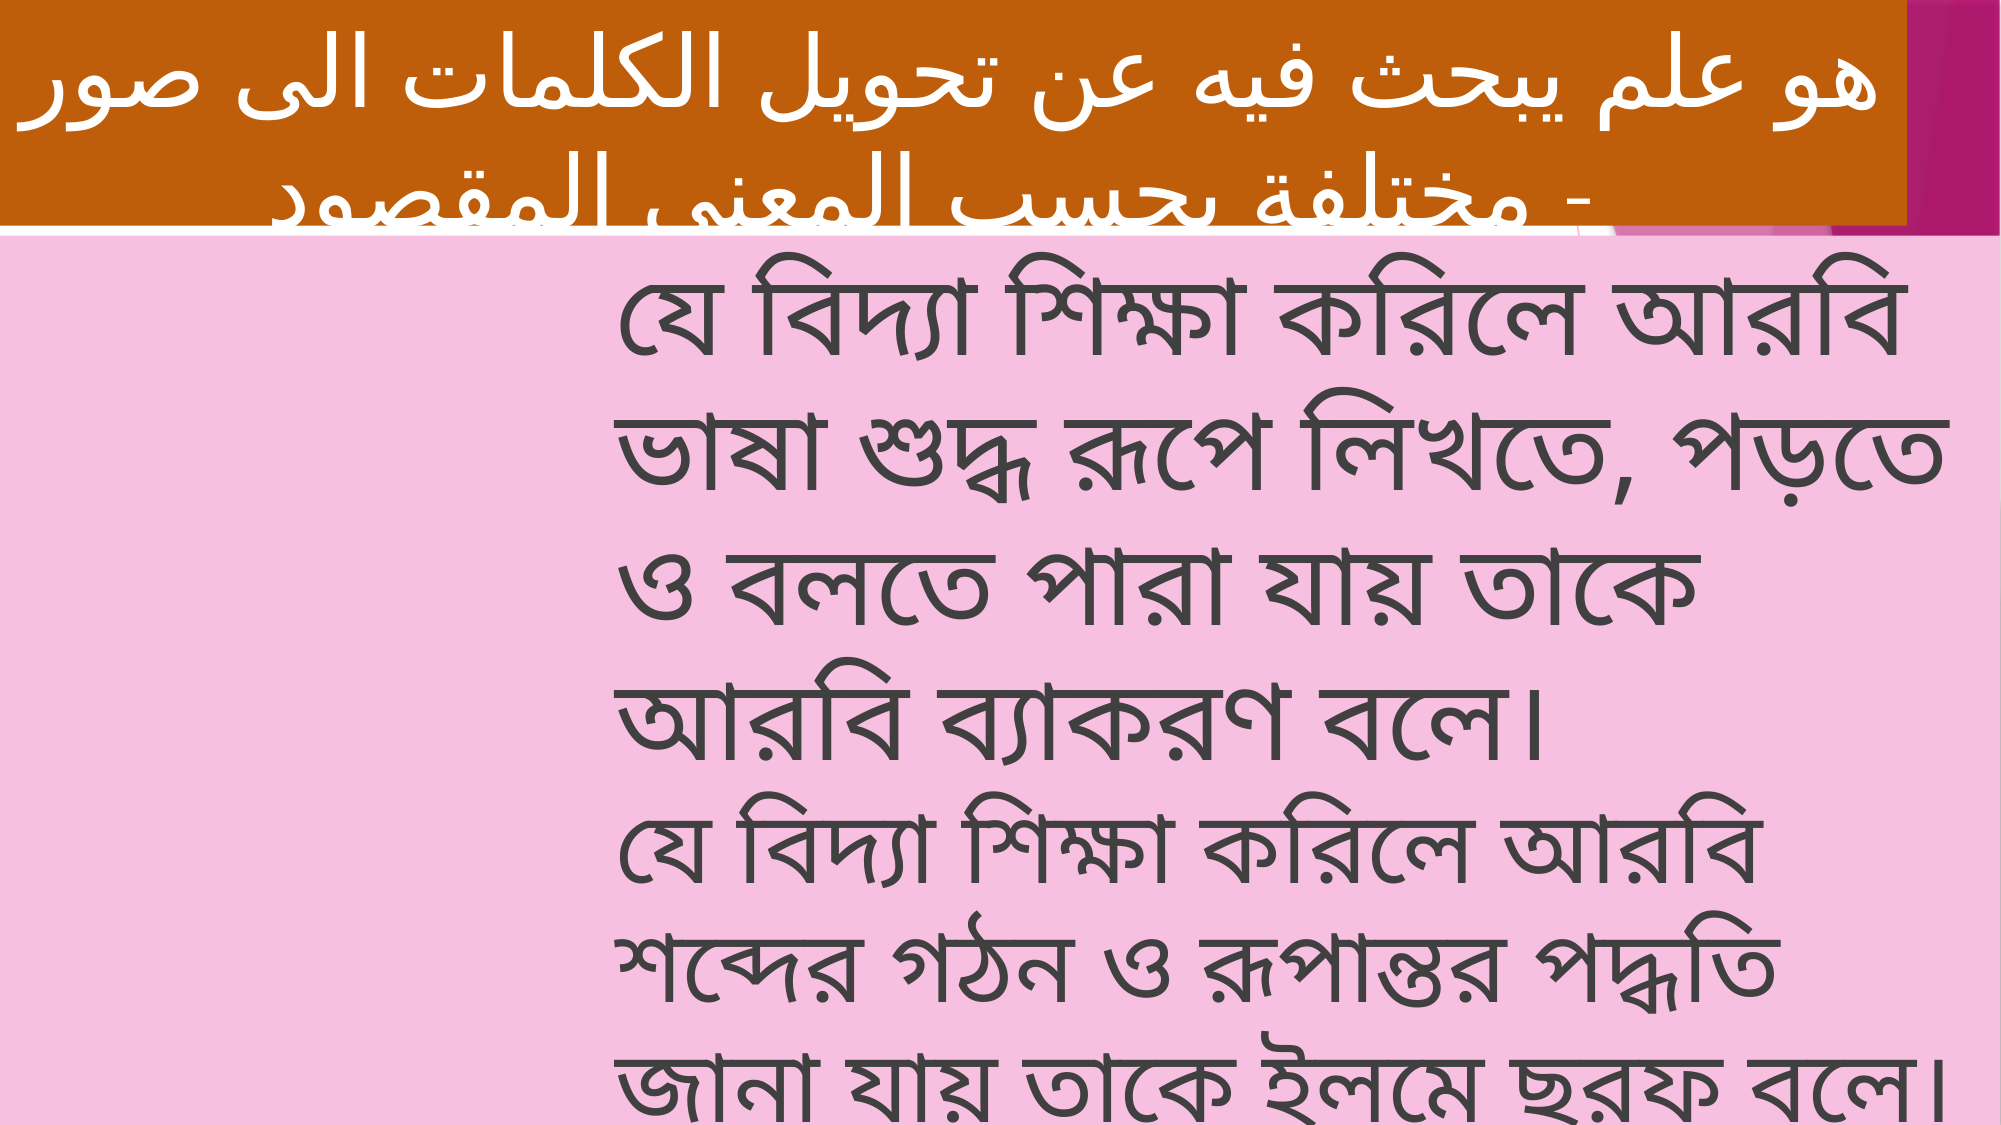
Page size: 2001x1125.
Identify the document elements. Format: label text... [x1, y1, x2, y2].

list যে বিদ্যা শিক্ষা করিলে আরবি ভাষা শুদ্ধ রূপে লিখতে, পড়তে ও বলতে পারা যায় তাকে আরবি ব্যাকরণ বলে। যে বিদ্যা শিক্ষা করিলে আরবি শব্দের গঠন ও রূপান্তর পদ্ধতি জানা যায় তাকে ইলমে ছরফ বলে। [0, 235, 2000, 1125]
title هو علم يبحث فيه عن تحويل الكلمات الى صور مختلفة بحسب المعنى المقصود - [0, 0, 1907, 226]
